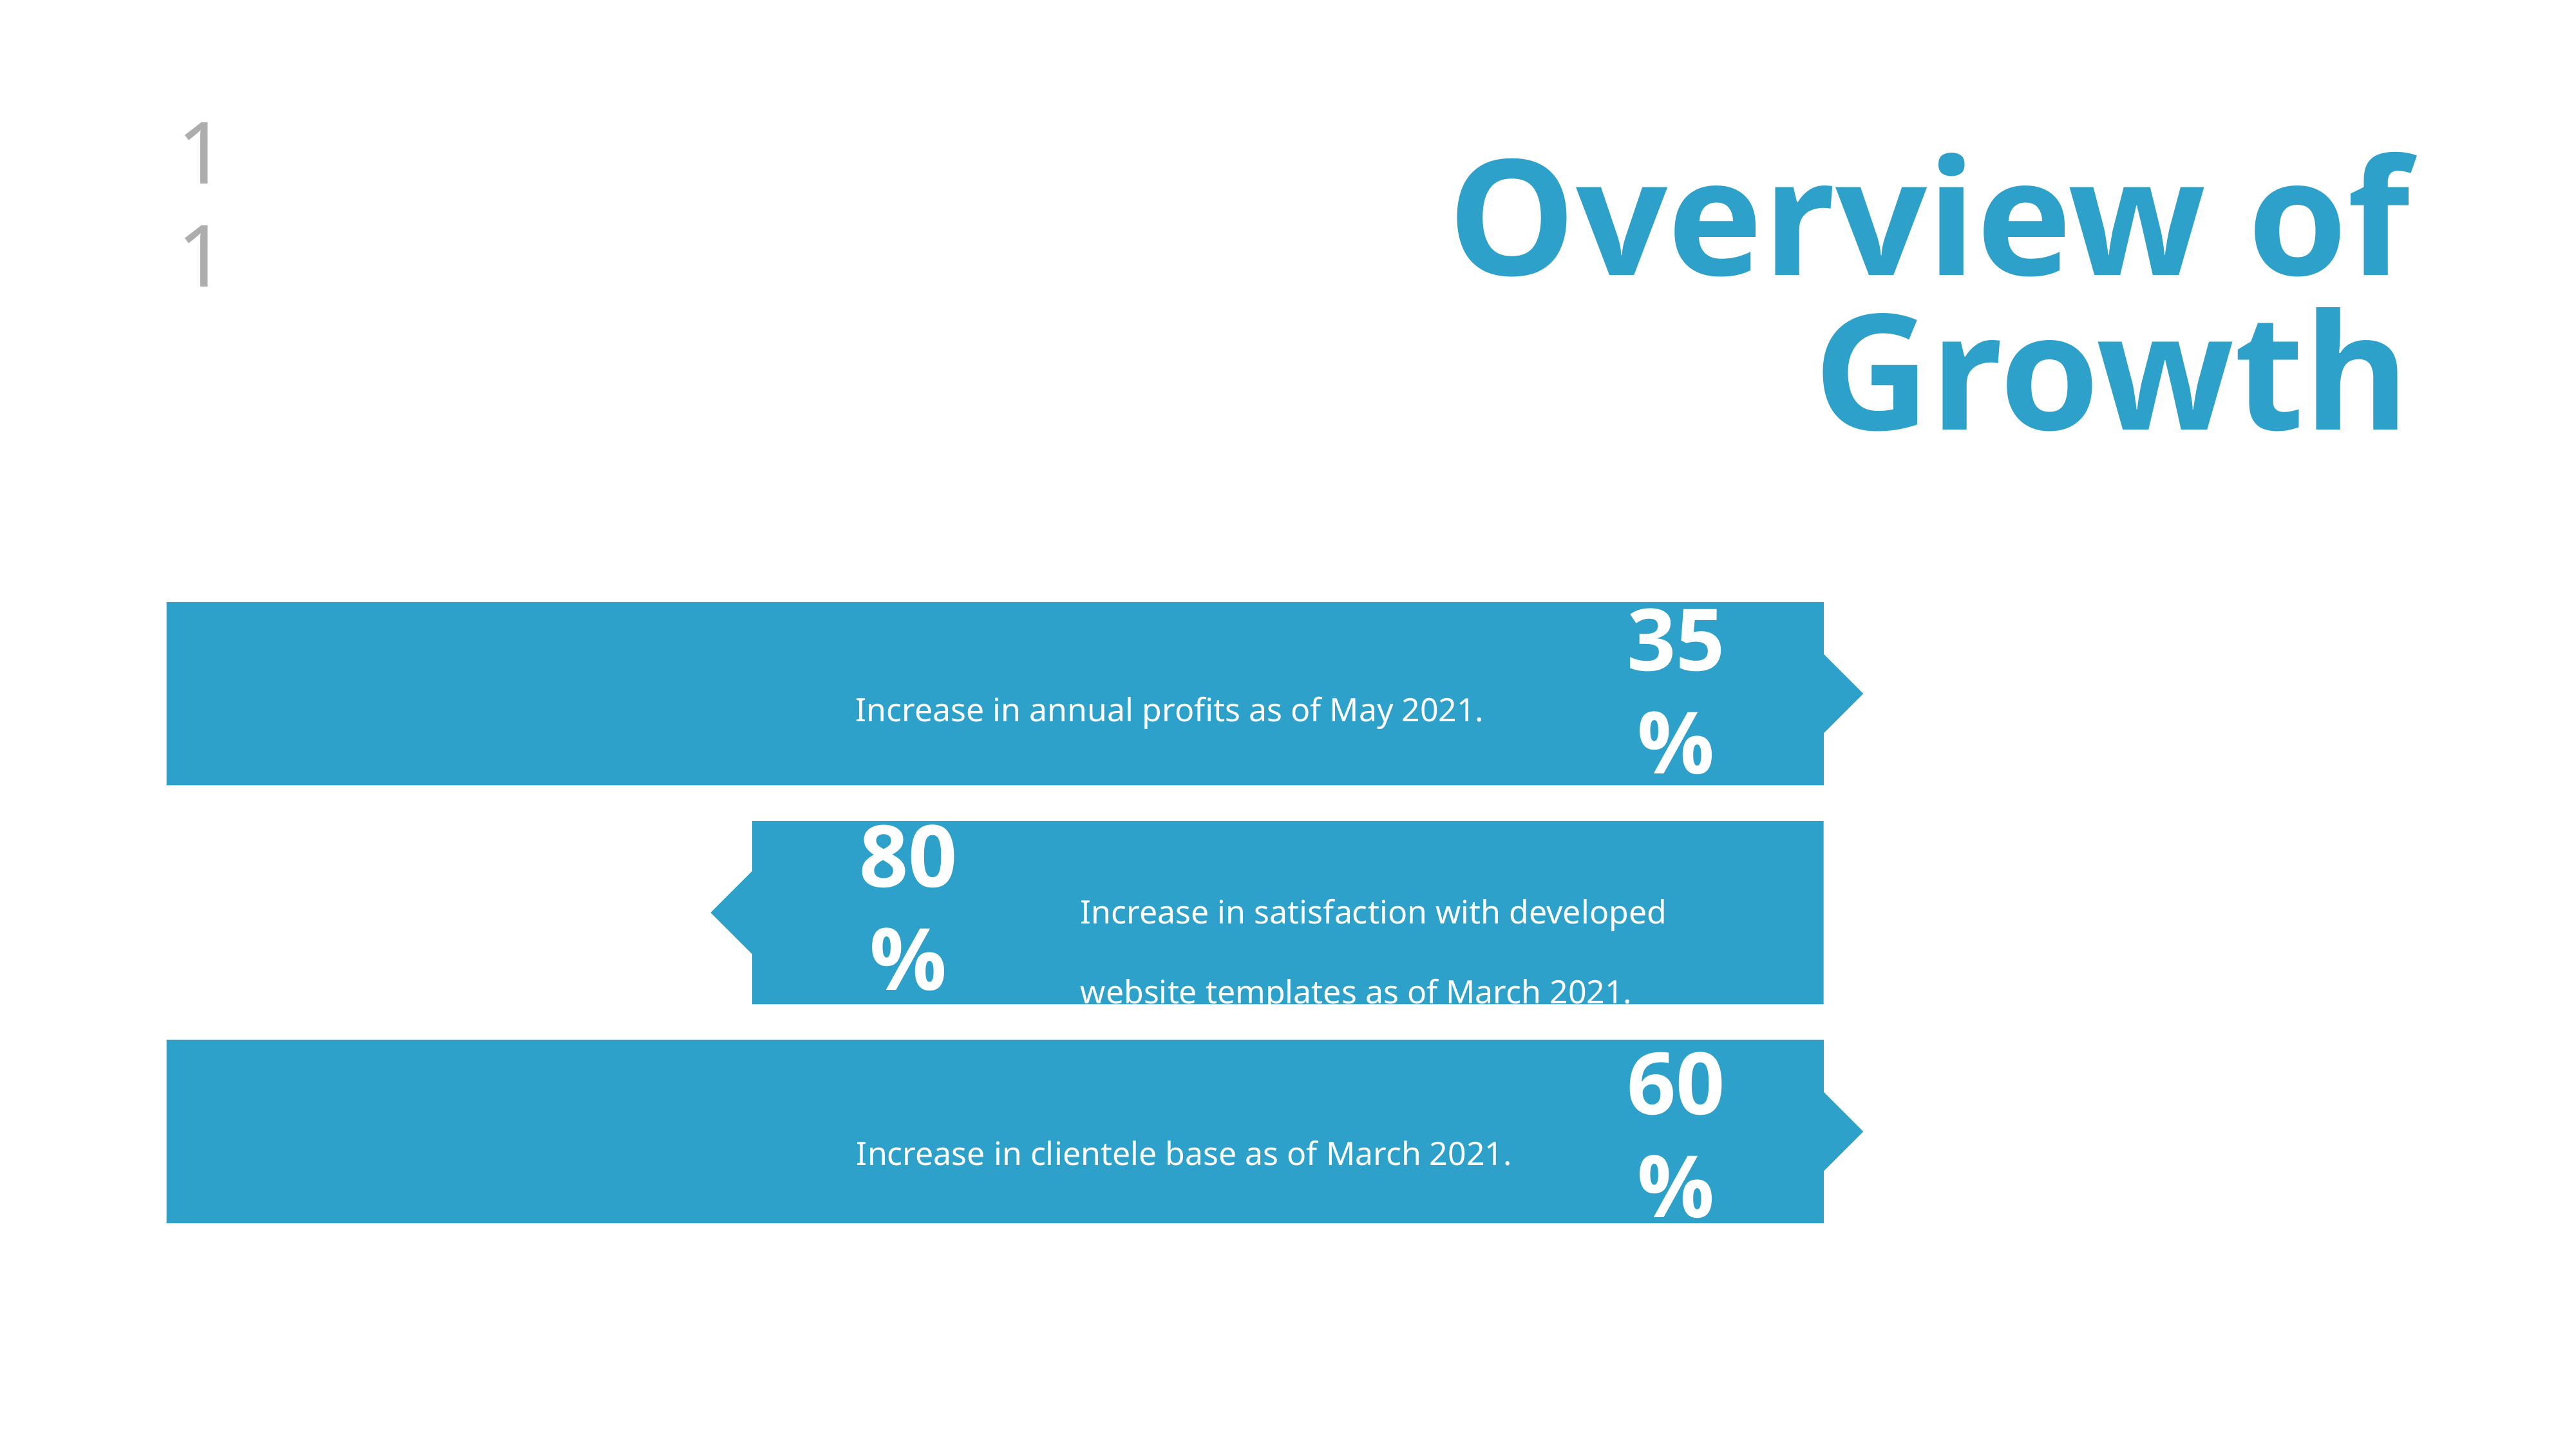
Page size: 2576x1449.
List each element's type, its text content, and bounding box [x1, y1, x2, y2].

text_box [166, 1039, 1824, 1224]
text_box Overview of Growth [1191, 131, 2416, 481]
text_box 80% [831, 848, 985, 960]
text_box [1781, 612, 1864, 775]
text_box [752, 820, 1824, 1005]
text_box [710, 831, 793, 994]
text_box Increase in annual profits as of May 2021. [850, 661, 1510, 715]
text_box Increase in clientele base as of March 2021. [851, 1104, 1546, 1159]
text_box [1781, 1050, 1864, 1213]
text_box 60% [1599, 1075, 1753, 1188]
text_box [166, 601, 1824, 786]
text_box 11 [153, 145, 251, 257]
text_box 35% [1599, 632, 1753, 744]
text_box Increase in satisfaction with developed website templates as of March 2021. [1075, 855, 1754, 1005]
